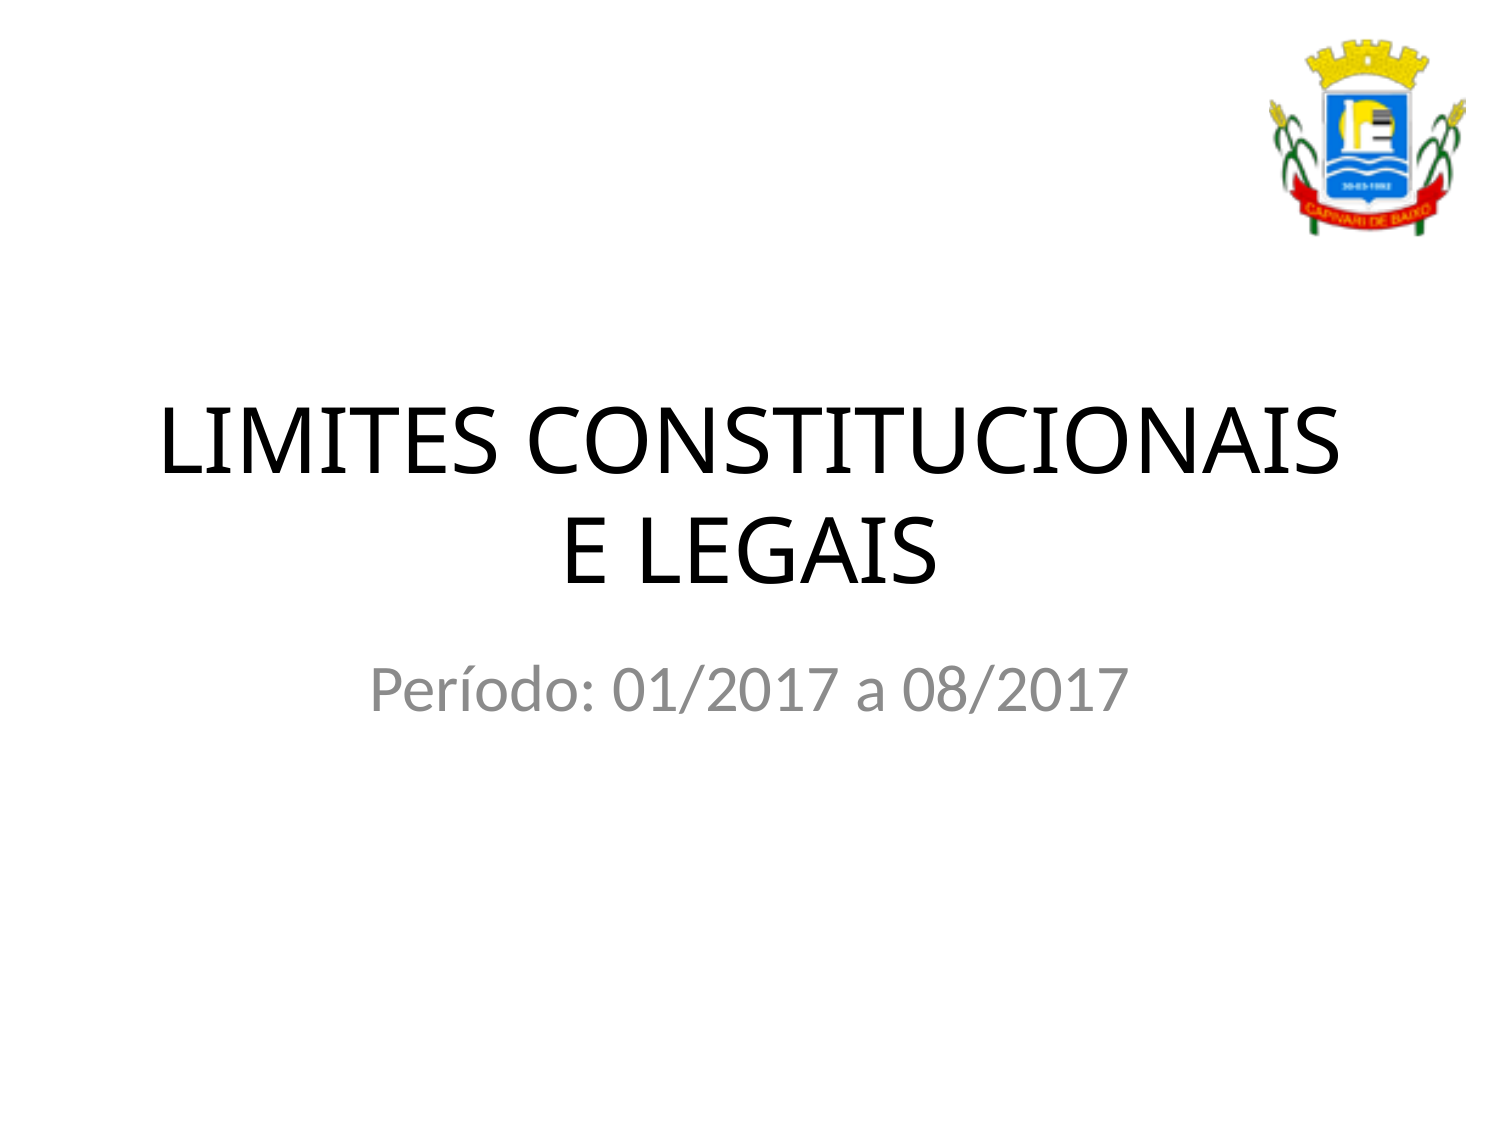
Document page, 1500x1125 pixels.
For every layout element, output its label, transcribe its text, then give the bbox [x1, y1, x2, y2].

picture [1269, 30, 1467, 247]
subtitle Período: 01/2017 a 08/2017 [225, 637, 1275, 925]
title LIMITES CONSTITUCIONAIS E LEGAIS [112, 349, 1388, 634]
